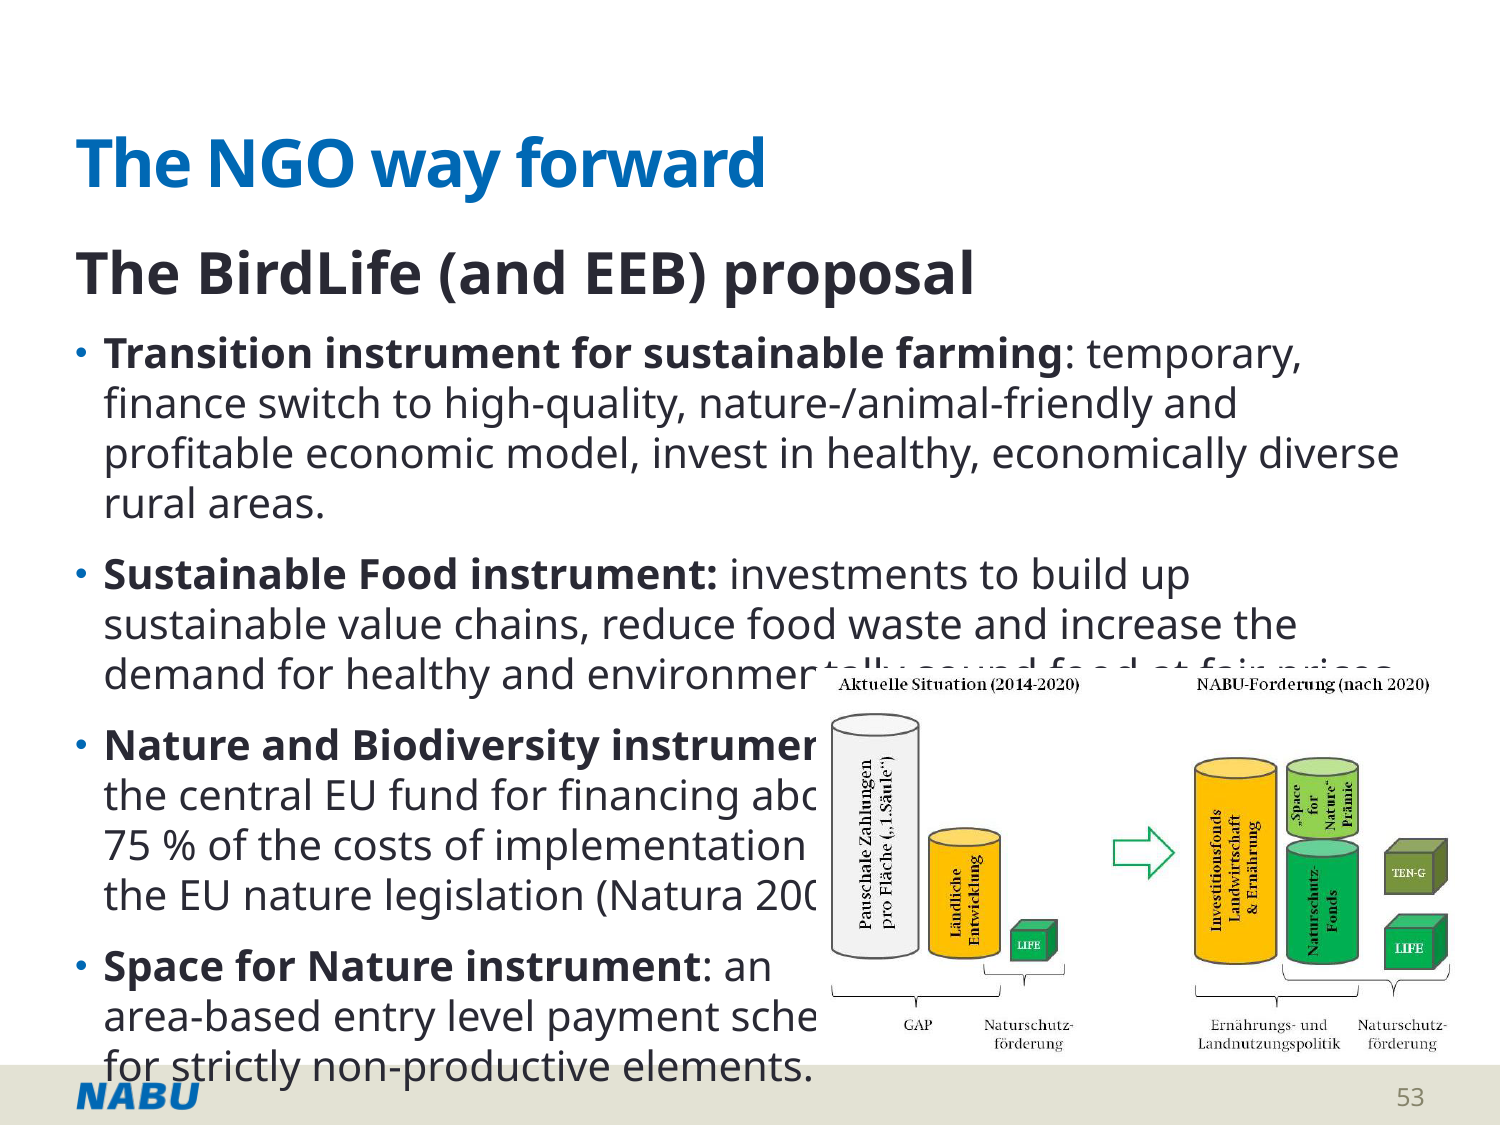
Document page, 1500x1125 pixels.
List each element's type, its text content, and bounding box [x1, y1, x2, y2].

title The NGO way forward [75, 39, 1425, 202]
list The BirdLife (and EEB) proposal Transition instrument for sustainable farming: temporary, finance switch to high-quality, nature-/animal-friendly and profitable economic model, invest in healthy, economically diverse rural areas. Sustainable Food instrument: investments to build up sustainable value chains, reduce food waste and increase the demand for healthy and environmentally sound food at fair prices. Nature and Biodiversity instrument: the central EU fund for financing about 75 % of the costs of implementation of the EU nature legislation (Natura 2000). Space for Nature instrument: an area-based entry level payment scheme for strictly non-productive elements. [75, 236, 1425, 1011]
slide_number 53 [1340, 1086, 1425, 1116]
picture [75, 1081, 201, 1111]
picture [816, 668, 1500, 1059]
